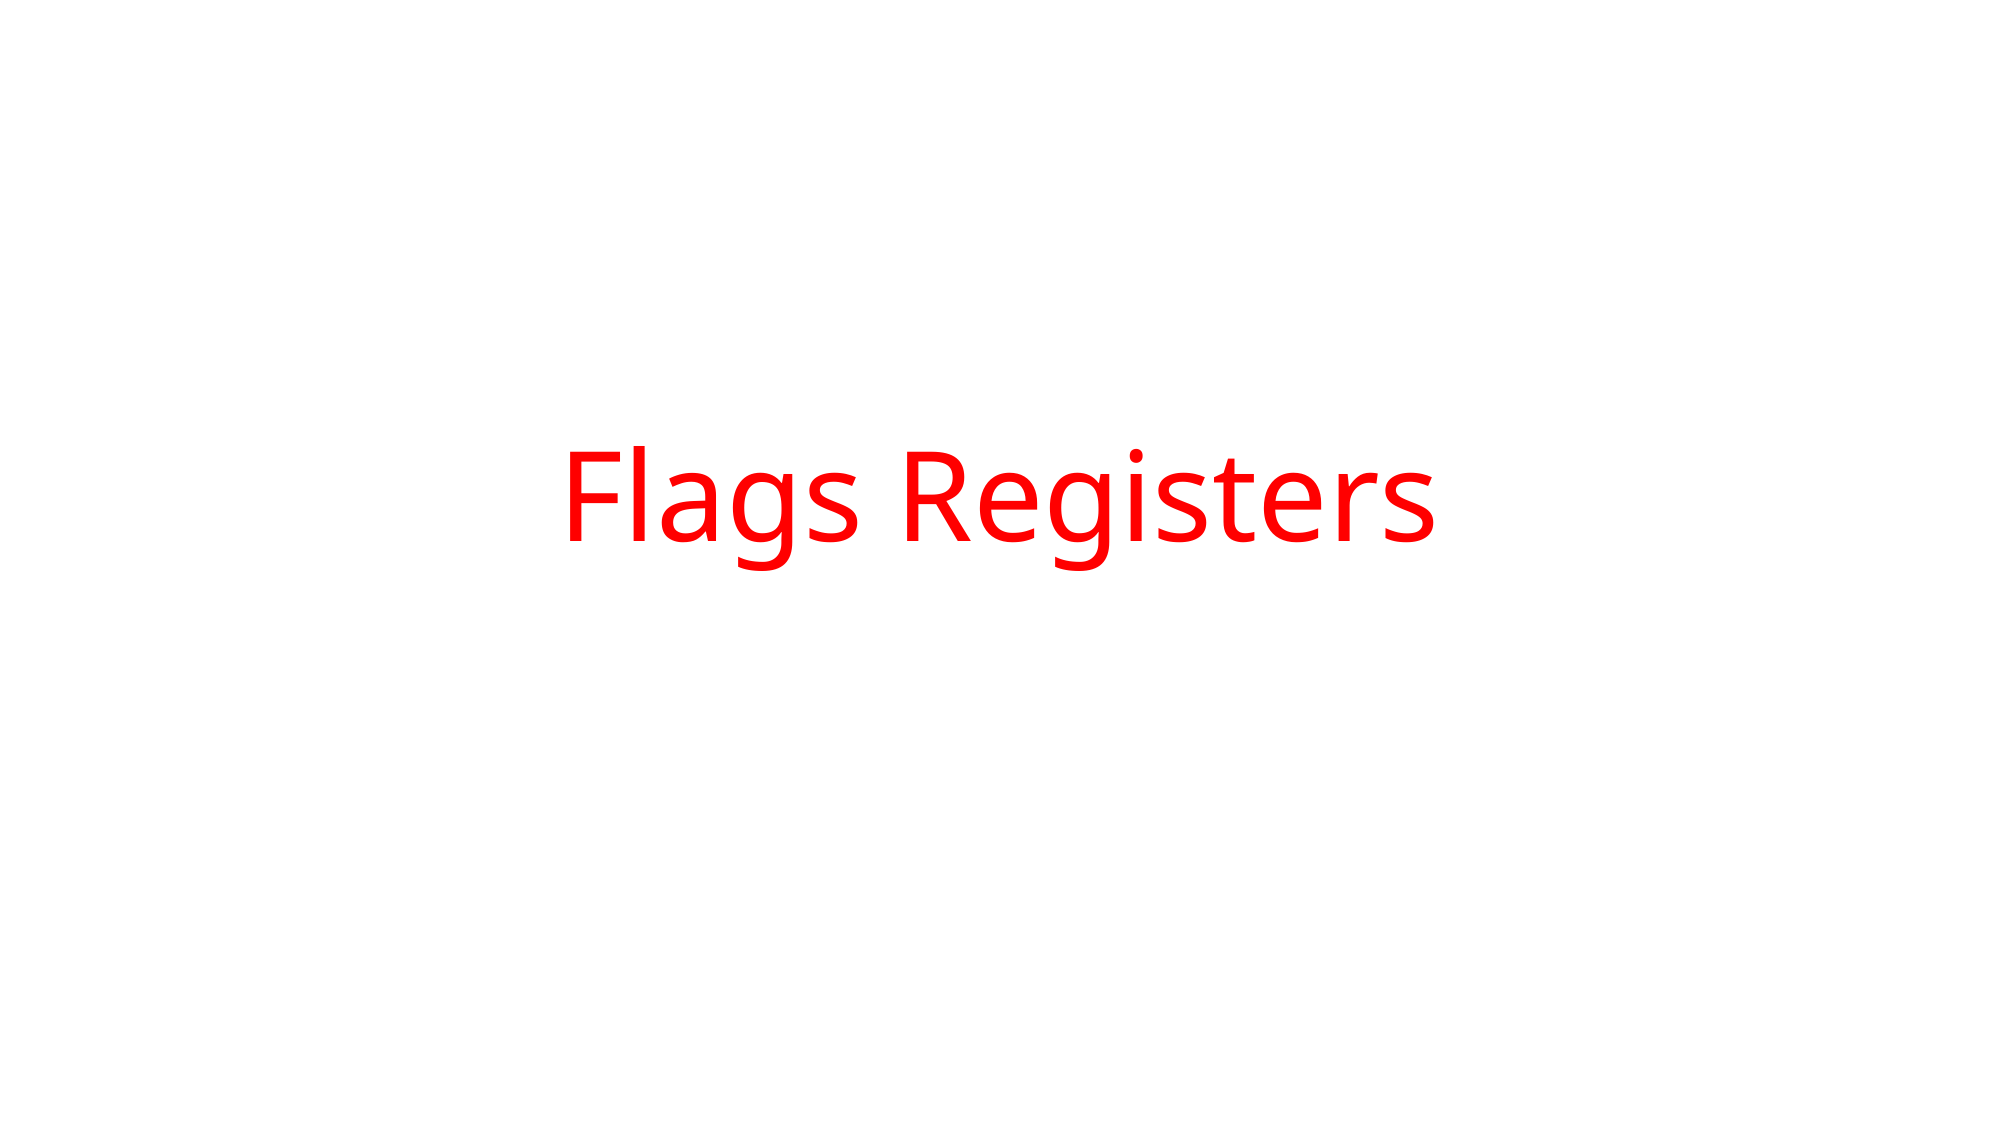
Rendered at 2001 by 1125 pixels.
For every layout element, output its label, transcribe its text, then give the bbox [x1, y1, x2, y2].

title Flags Registers [249, 184, 1750, 576]
